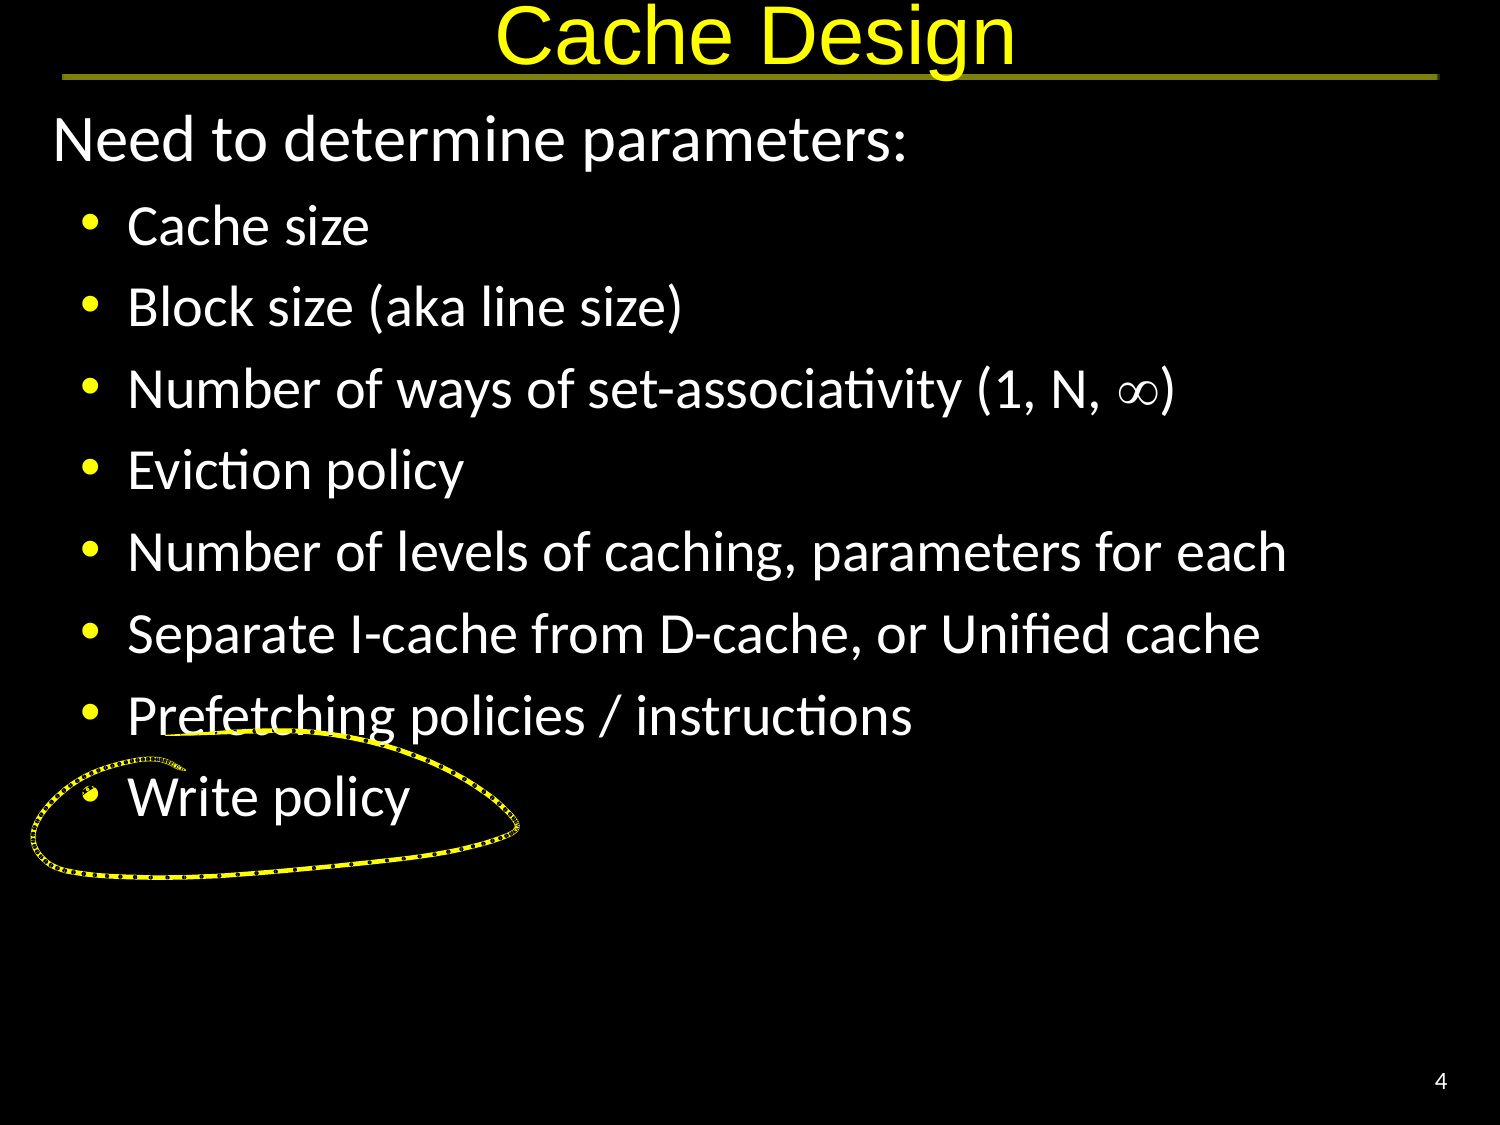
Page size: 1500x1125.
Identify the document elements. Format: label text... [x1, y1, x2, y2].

picture [62, 74, 1440, 80]
list Need to determine parameters: Cache size Block size (aka line size) Number of ways of set-associativity (1, N, ) Eviction policy Number of levels of caching, parameters for each Separate I-cache from D-cache, or Unified cache Prefetching policies / instructions Write policy [37, 87, 1463, 1063]
picture [24, 722, 526, 892]
title Cache Design [37, 0, 1475, 63]
